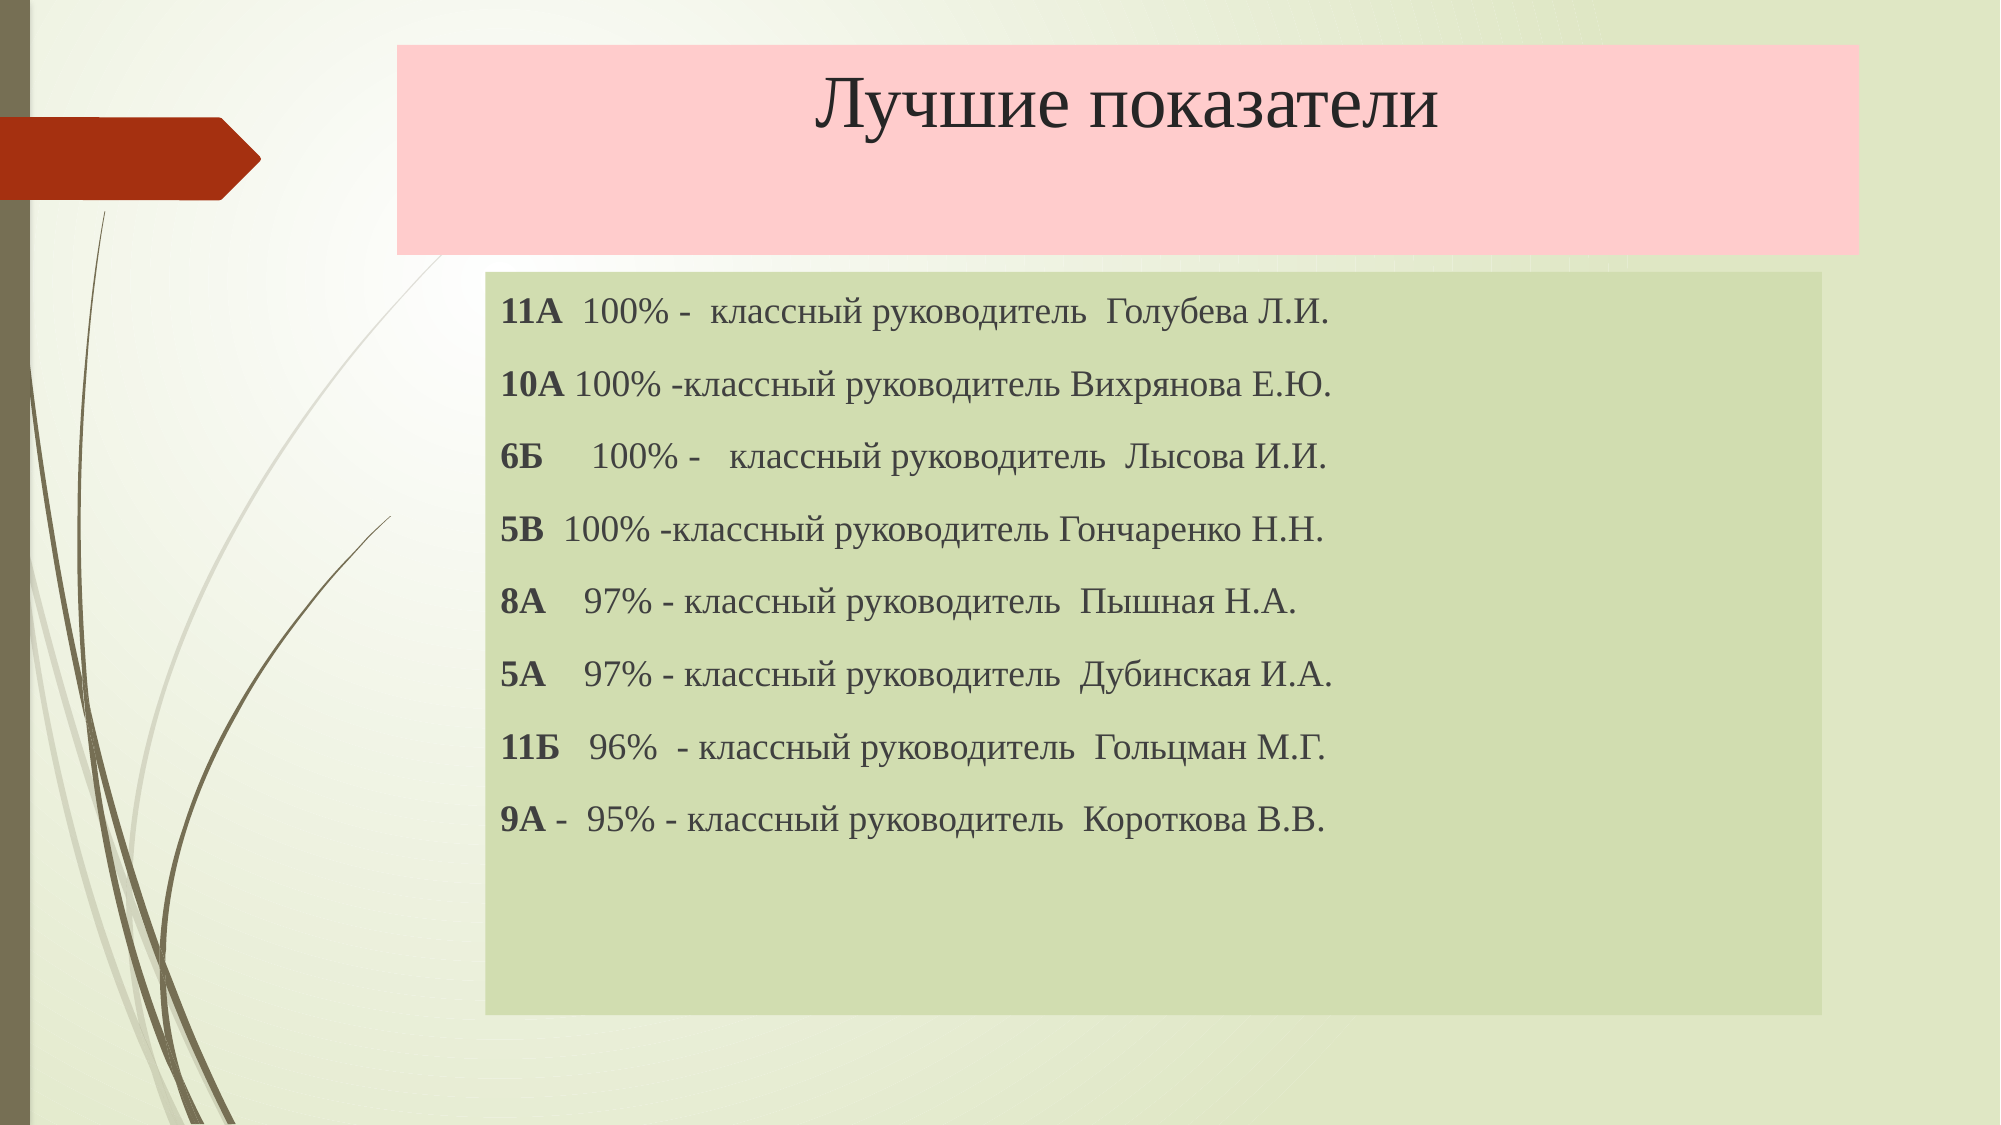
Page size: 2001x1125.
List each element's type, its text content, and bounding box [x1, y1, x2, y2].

title Лучшие показатели [397, 44, 1860, 255]
list 11А 100% - классный руководитель Голубева Л.И. 10А 100% -классный руководитель Вихрянова Е.Ю. 6Б 100% - классный руководитель Лысова И.И. 5В 100% -классный руководитель Гончаренко Н.Н. 8А 97% - классный руководитель Пышная Н.А. 5А 97% - классный руководитель Дубинская И.А. 11Б 96% - классный руководитель Гольцман М.Г. 9А - 95% - классный руководитель Короткова В.В. [485, 271, 1822, 1016]
